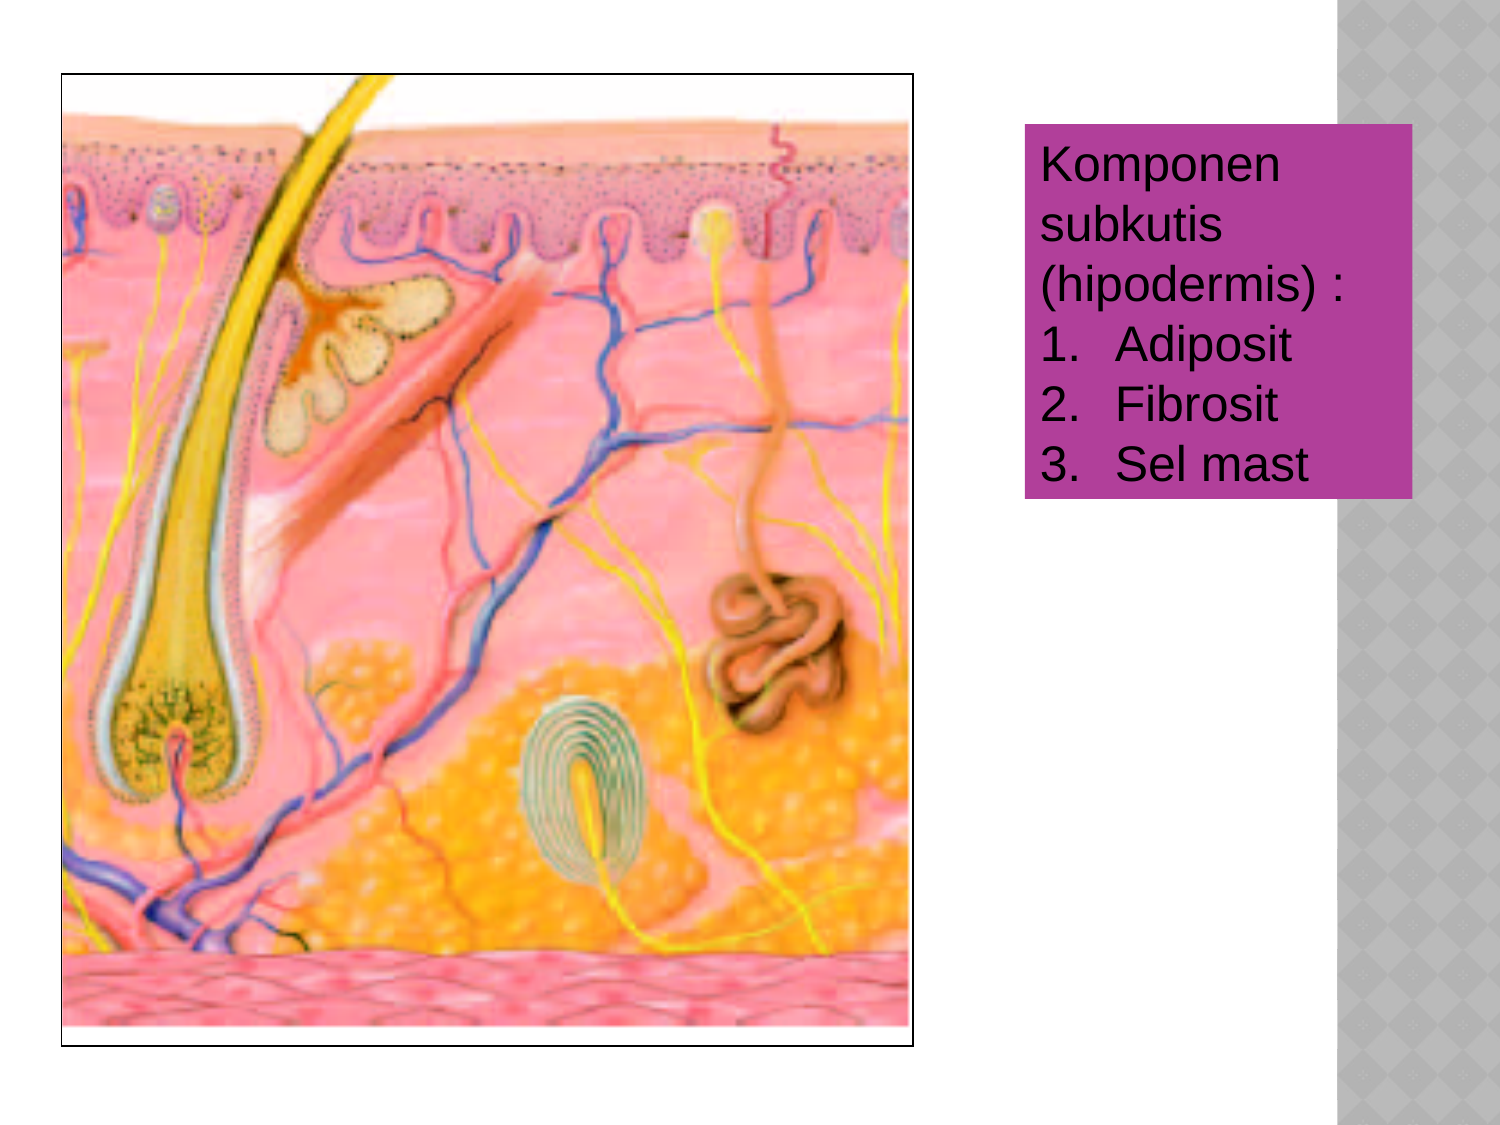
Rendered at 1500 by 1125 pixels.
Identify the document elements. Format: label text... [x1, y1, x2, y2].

text_box Komponen subkutis (hipodermis) : Adiposit Fibrosit Sel mast [1024, 124, 1413, 499]
picture [62, 74, 913, 1046]
